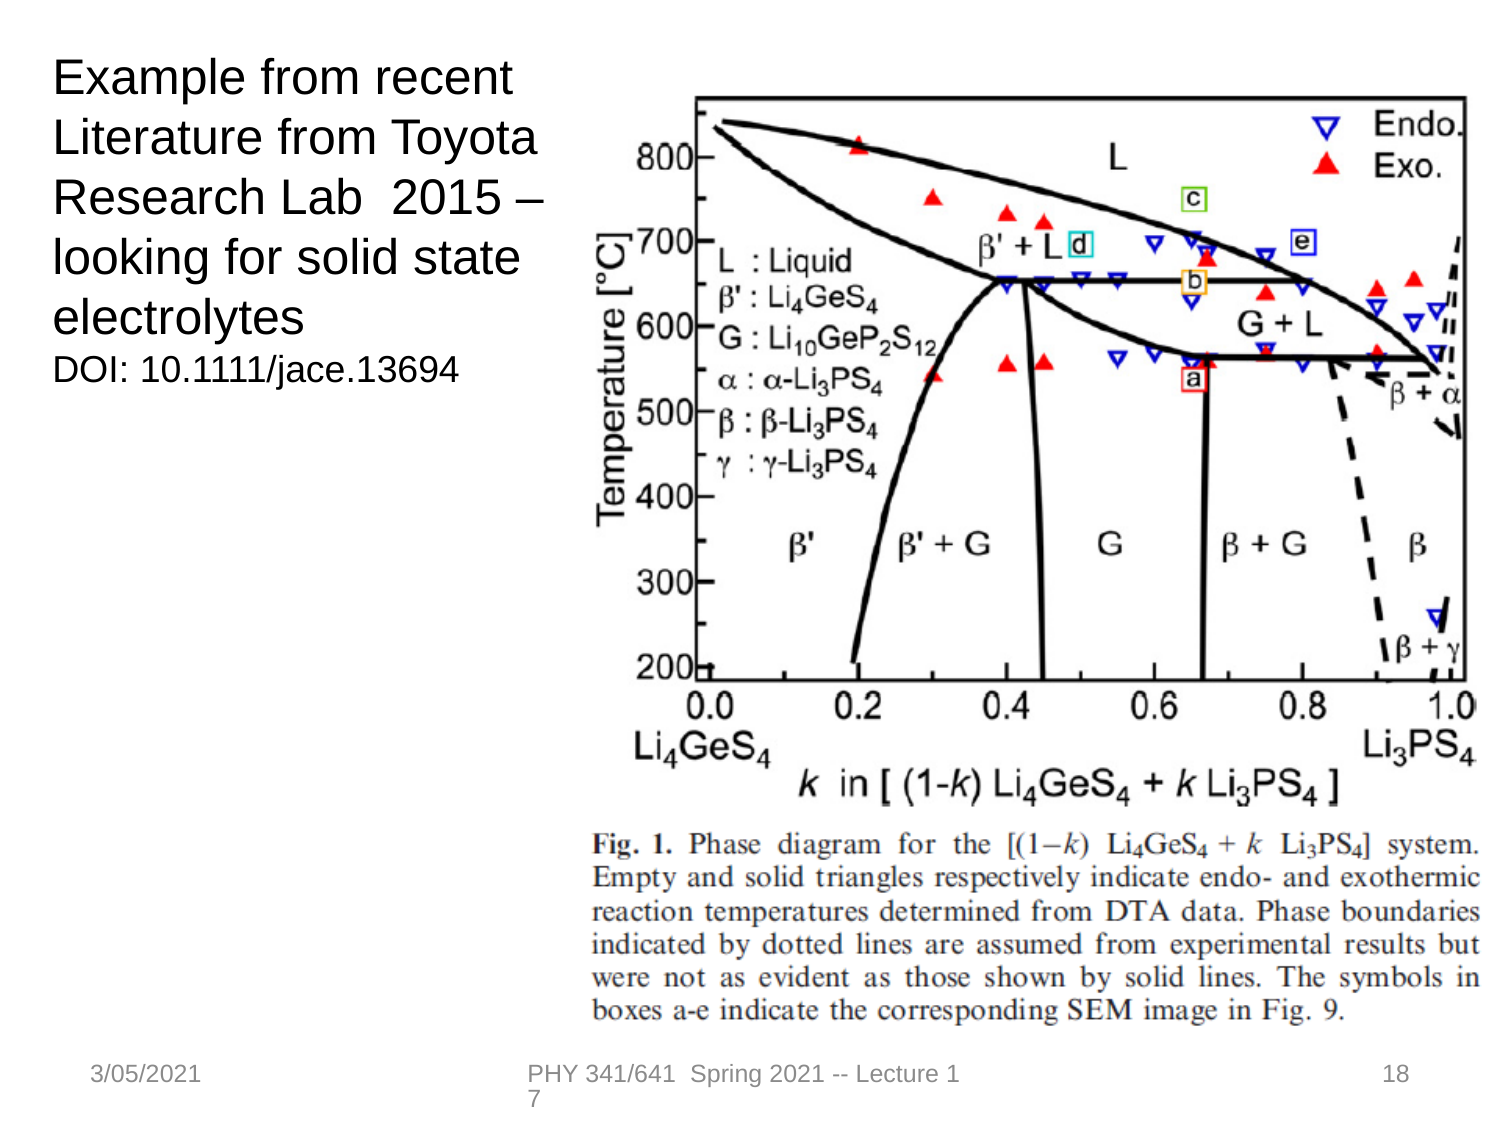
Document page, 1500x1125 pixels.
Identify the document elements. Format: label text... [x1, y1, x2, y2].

picture [537, 65, 1500, 1040]
slide_number 18 [1074, 1049, 1425, 1103]
footer PHY 341/641 Spring 2021 -- Lecture 17 [512, 1042, 988, 1103]
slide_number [75, 1042, 425, 1103]
text_box Example from recent Literature from Toyota Research Lab 2015 – looking for solid state electrolytes DOI: 10.1111/jace.13694 [37, 37, 1175, 398]
